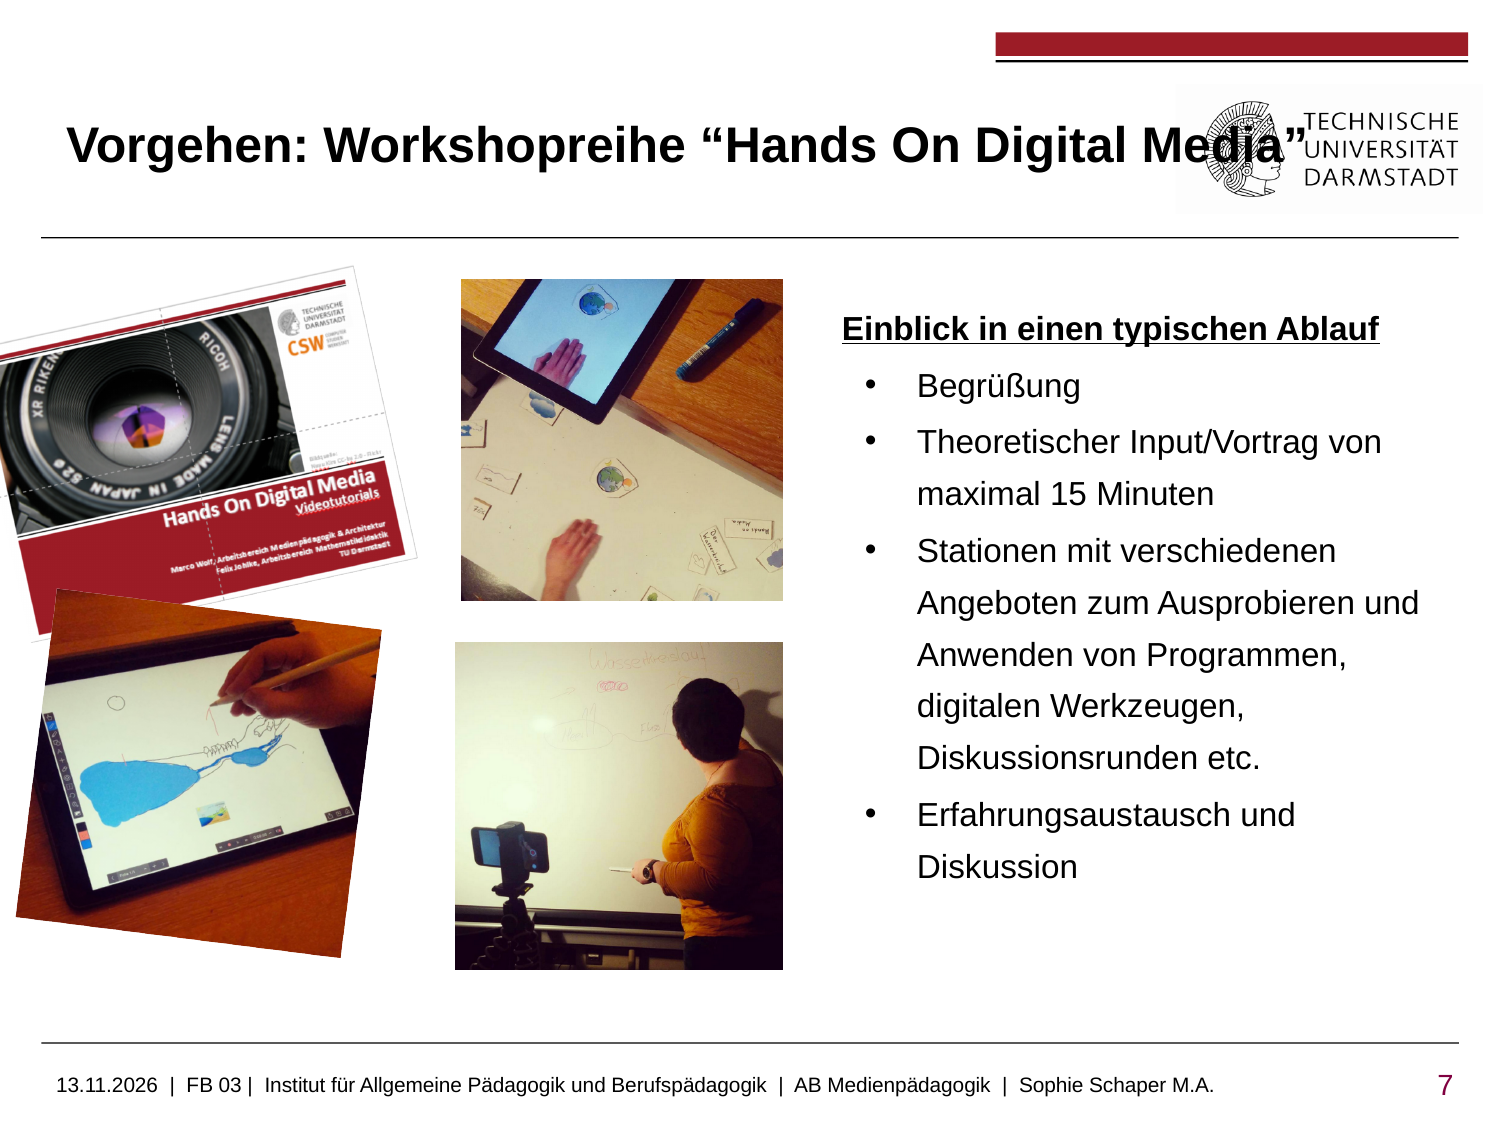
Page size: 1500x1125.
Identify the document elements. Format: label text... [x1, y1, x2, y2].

picture [0, 265, 417, 958]
title Vorgehen: Workshopreihe “Hands On Digital Media” [50, 97, 1450, 223]
picture [455, 642, 784, 970]
list Einblick in einen typischen Ablauf Begrüßung Theoretischer Input/Vortrag von maximal 15 Minuten Stationen mit verschiedenen Angeboten zum Ausprobieren und Anwenden von Programmen, digitalen Werkzeugen, Diskussionsrunden etc. Erfahrungsaustausch und Diskussion [826, 280, 1468, 1028]
picture [460, 279, 784, 601]
picture [1175, 84, 1483, 214]
